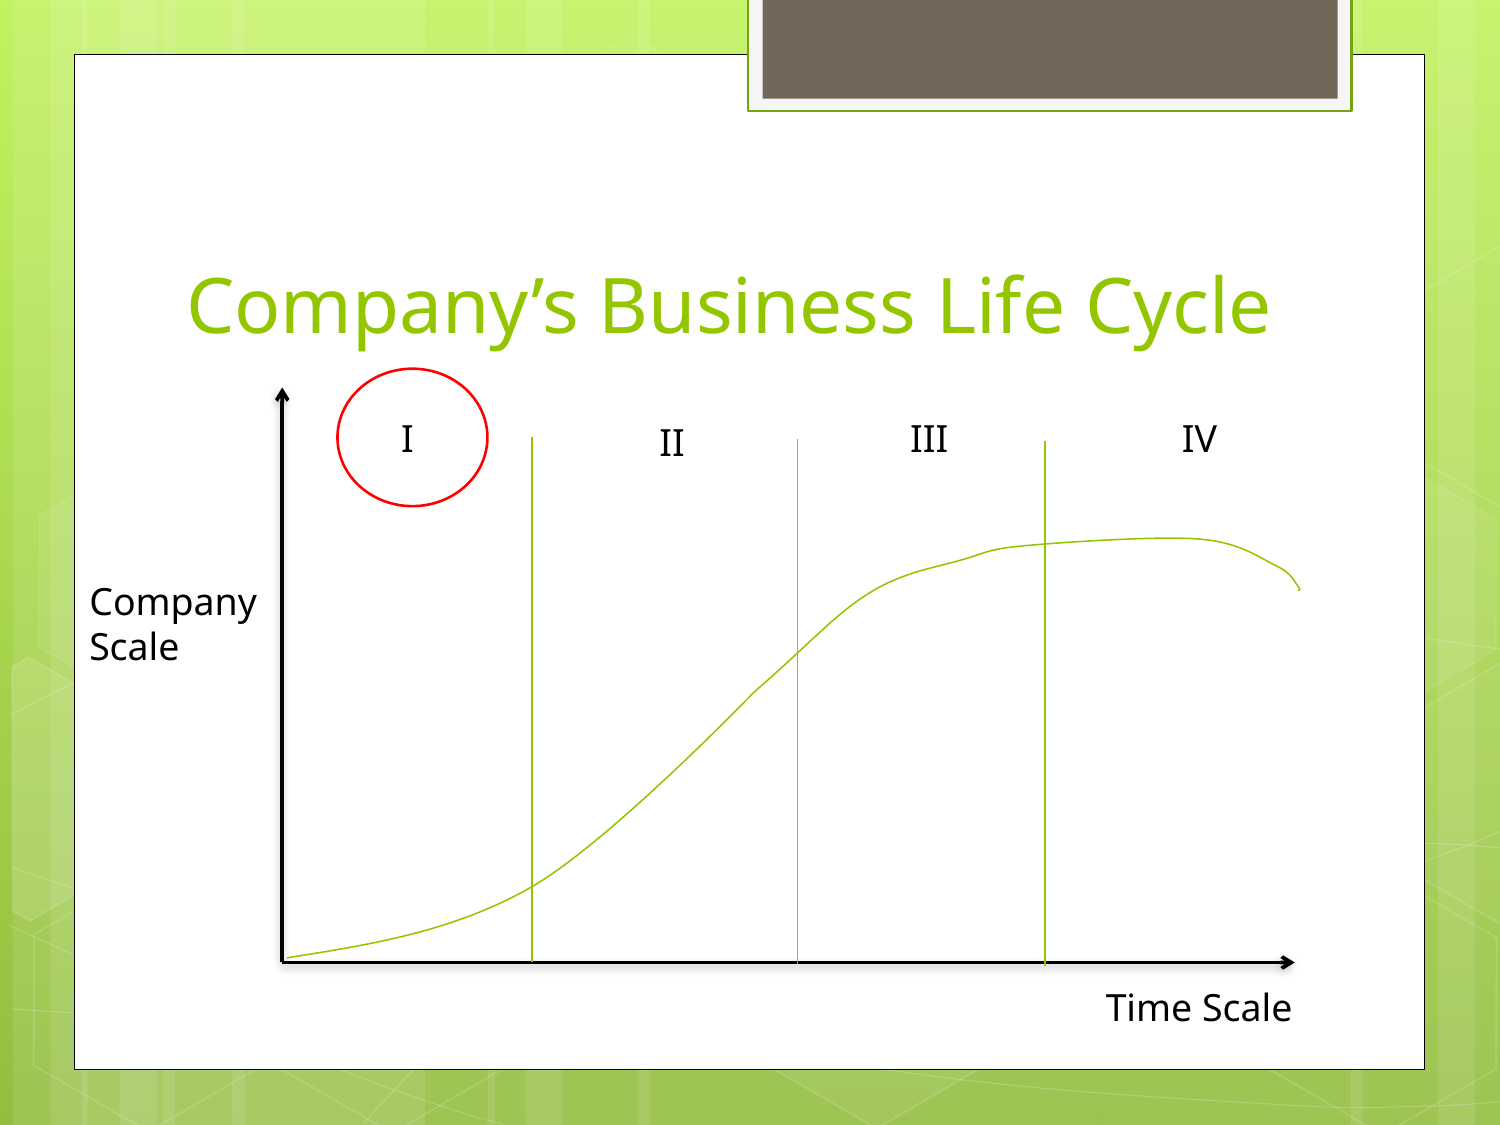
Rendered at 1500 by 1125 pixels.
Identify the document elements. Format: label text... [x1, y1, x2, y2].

text_box Time Scale [1090, 976, 1308, 1037]
text_box [802, 543, 1040, 771]
text_box Company Scale [74, 570, 273, 676]
text_box III [895, 407, 964, 467]
text_box [1049, 537, 1301, 681]
text_box IV [1167, 407, 1232, 467]
text_box I [386, 407, 429, 467]
text_box [336, 367, 489, 508]
text_box II [644, 411, 700, 471]
text_box [287, 870, 528, 959]
text_box [537, 656, 793, 885]
title Company’s Business Life Cycle [171, 168, 1324, 357]
